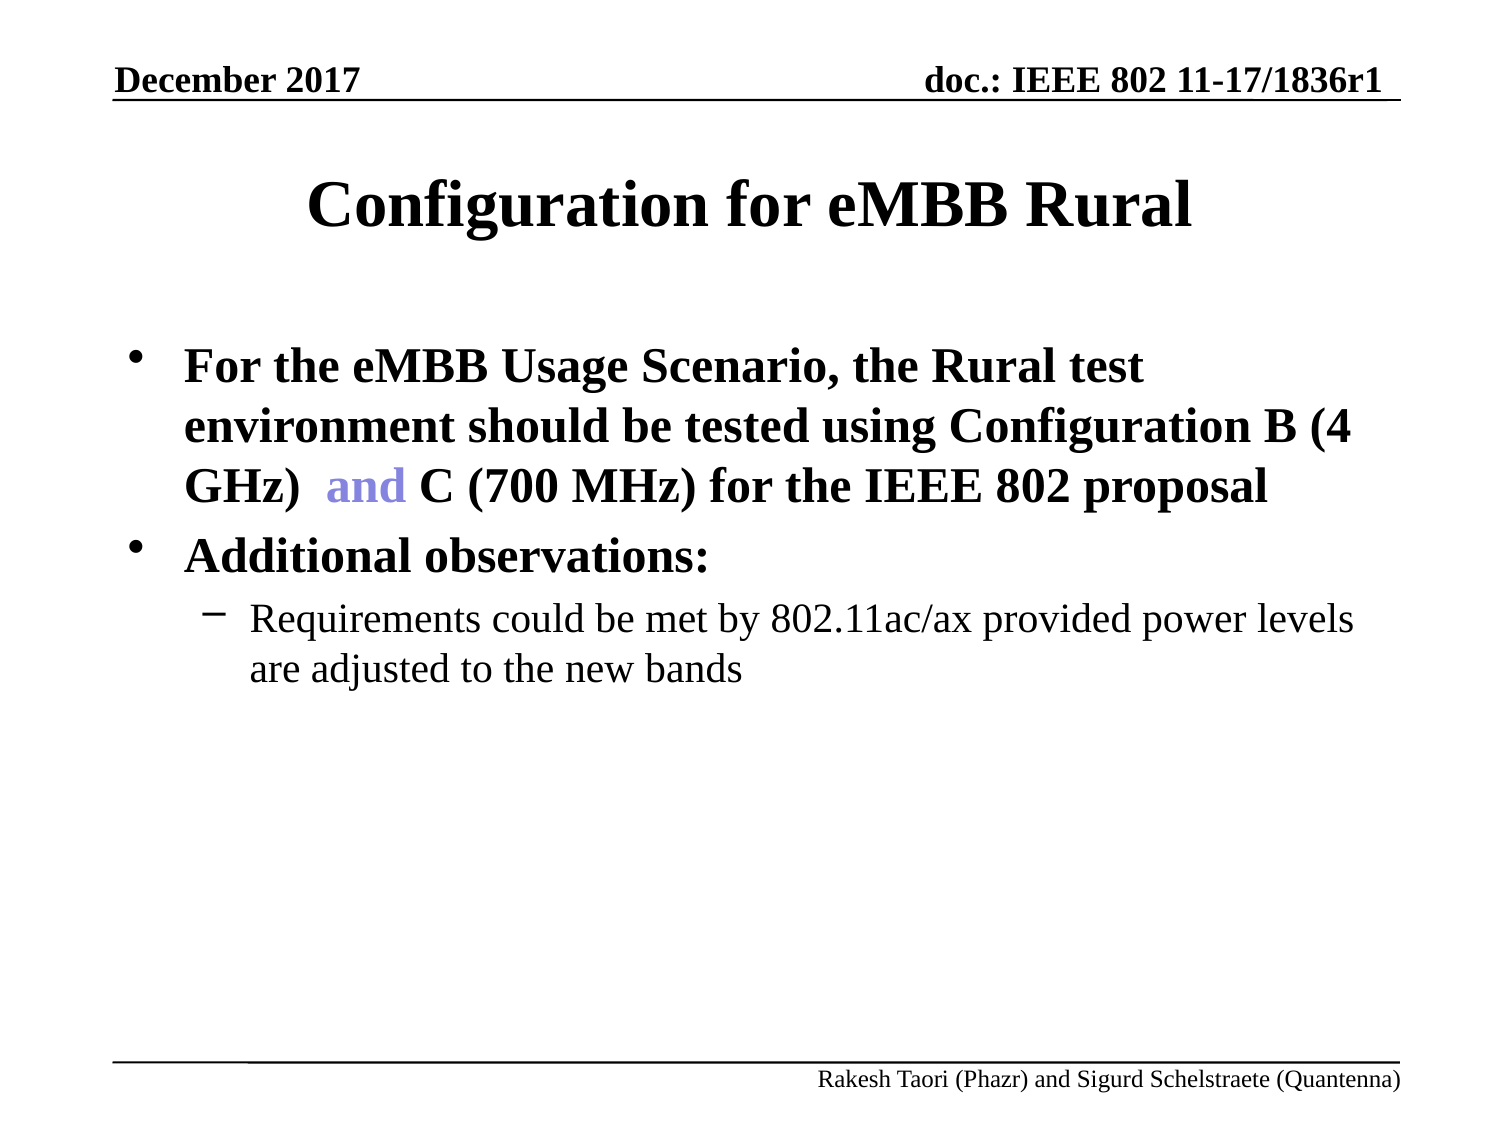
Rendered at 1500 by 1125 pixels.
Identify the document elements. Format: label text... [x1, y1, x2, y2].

list For the eMBB Usage Scenario, the Rural test environment should be tested using Configuration B (4 GHz) and C (700 MHz) for the IEEE 802 proposal Additional observations: Requirements could be met by 802.11ac/ax provided power levels are adjusted to the new bands [112, 324, 1388, 1000]
footer Rakesh Taori (Phazr) and Sigurd Schelstraete (Quantenna) [808, 1061, 1402, 1093]
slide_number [114, 54, 364, 101]
title Configuration for eMBB Rural [112, 112, 1388, 288]
